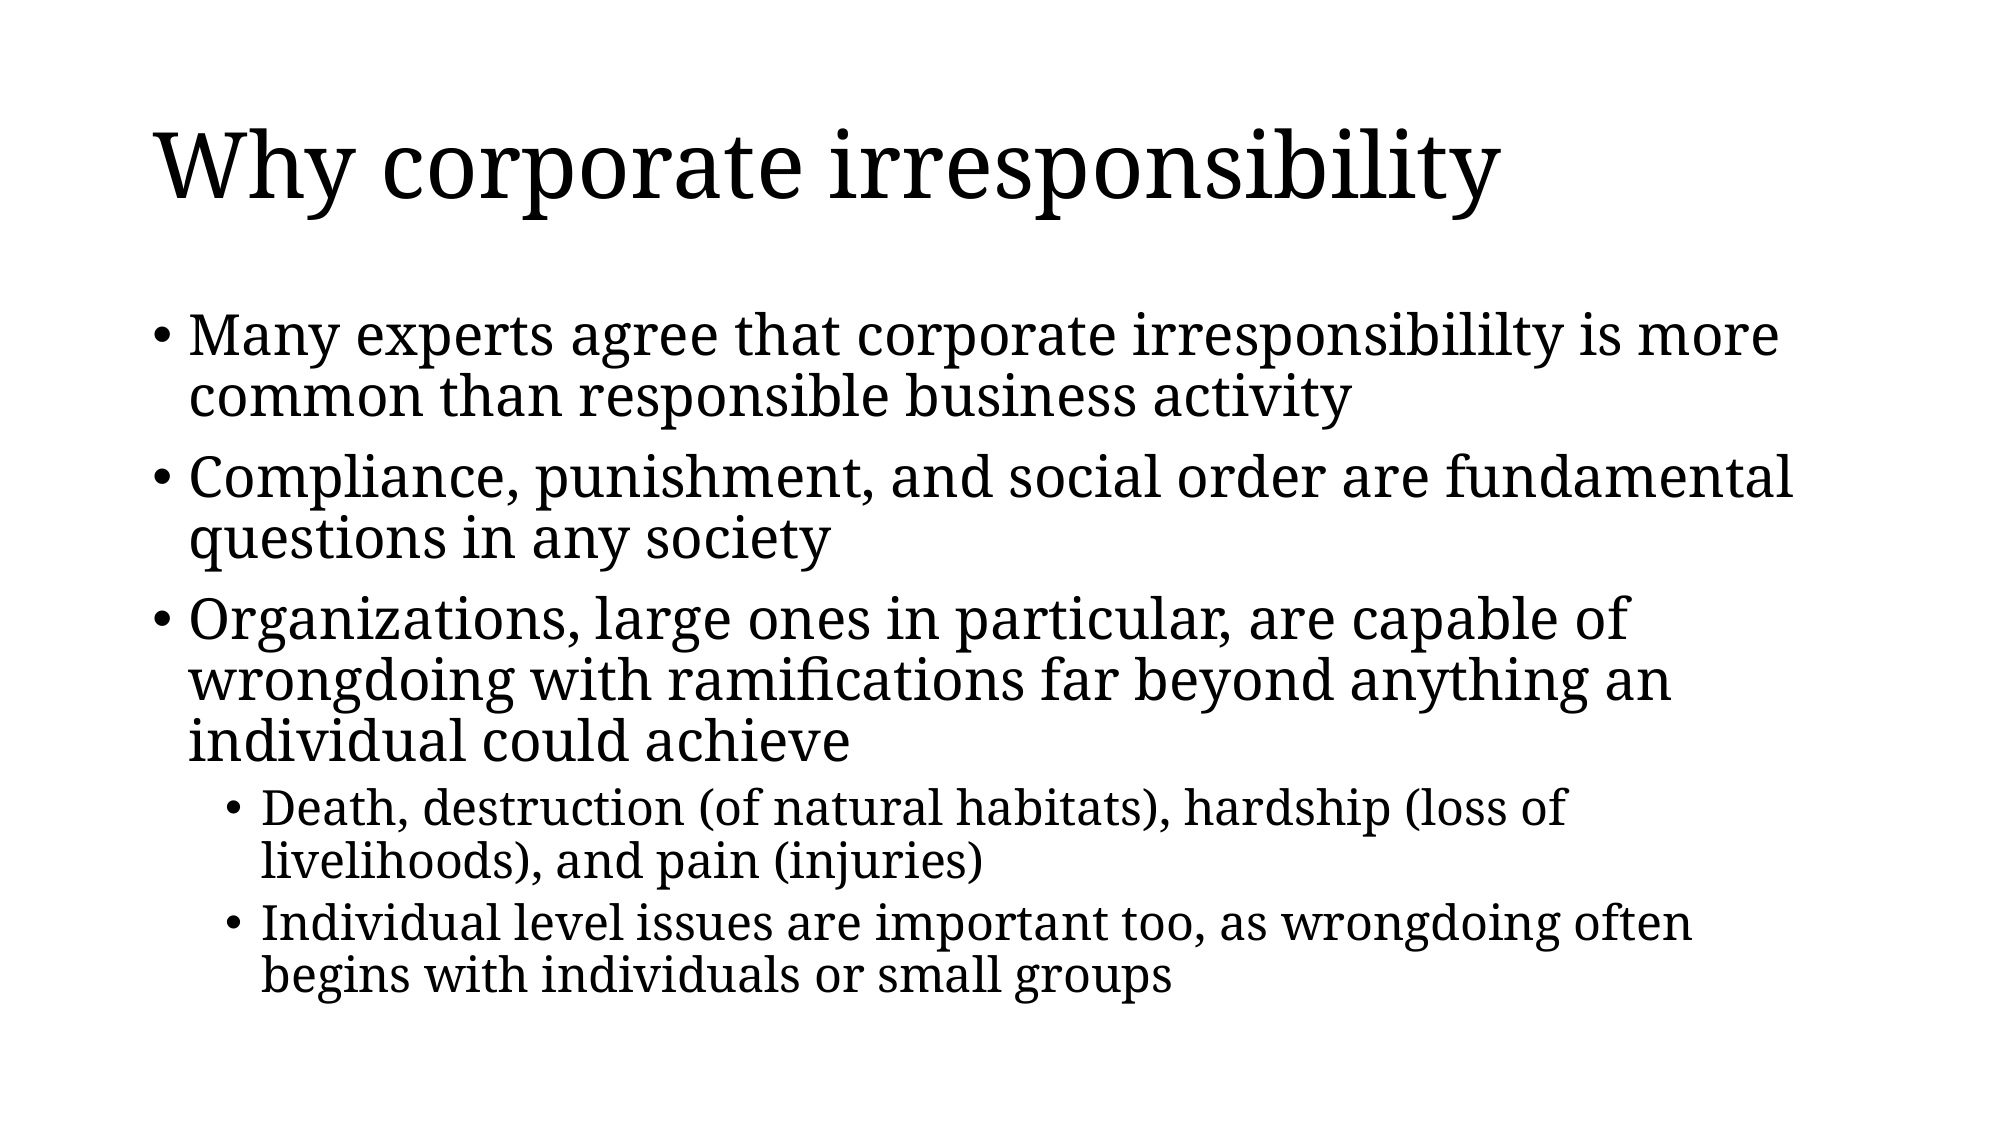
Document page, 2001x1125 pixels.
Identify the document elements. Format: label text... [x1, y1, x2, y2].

title Why corporate irresponsibility [137, 59, 1863, 278]
list Many experts agree that corporate irresponsibililty is more common than responsible business activity Compliance, punishment, and social order are fundamental questions in any society Organizations, large ones in particular, are capable of wrongdoing with ramifications far beyond anything an individual could achieve Death, destruction (of natural habitats), hardship (loss of livelihoods), and pain (injuries) Individual level issues are important too, as wrongdoing often begins with individuals or small groups [137, 299, 1863, 1014]
